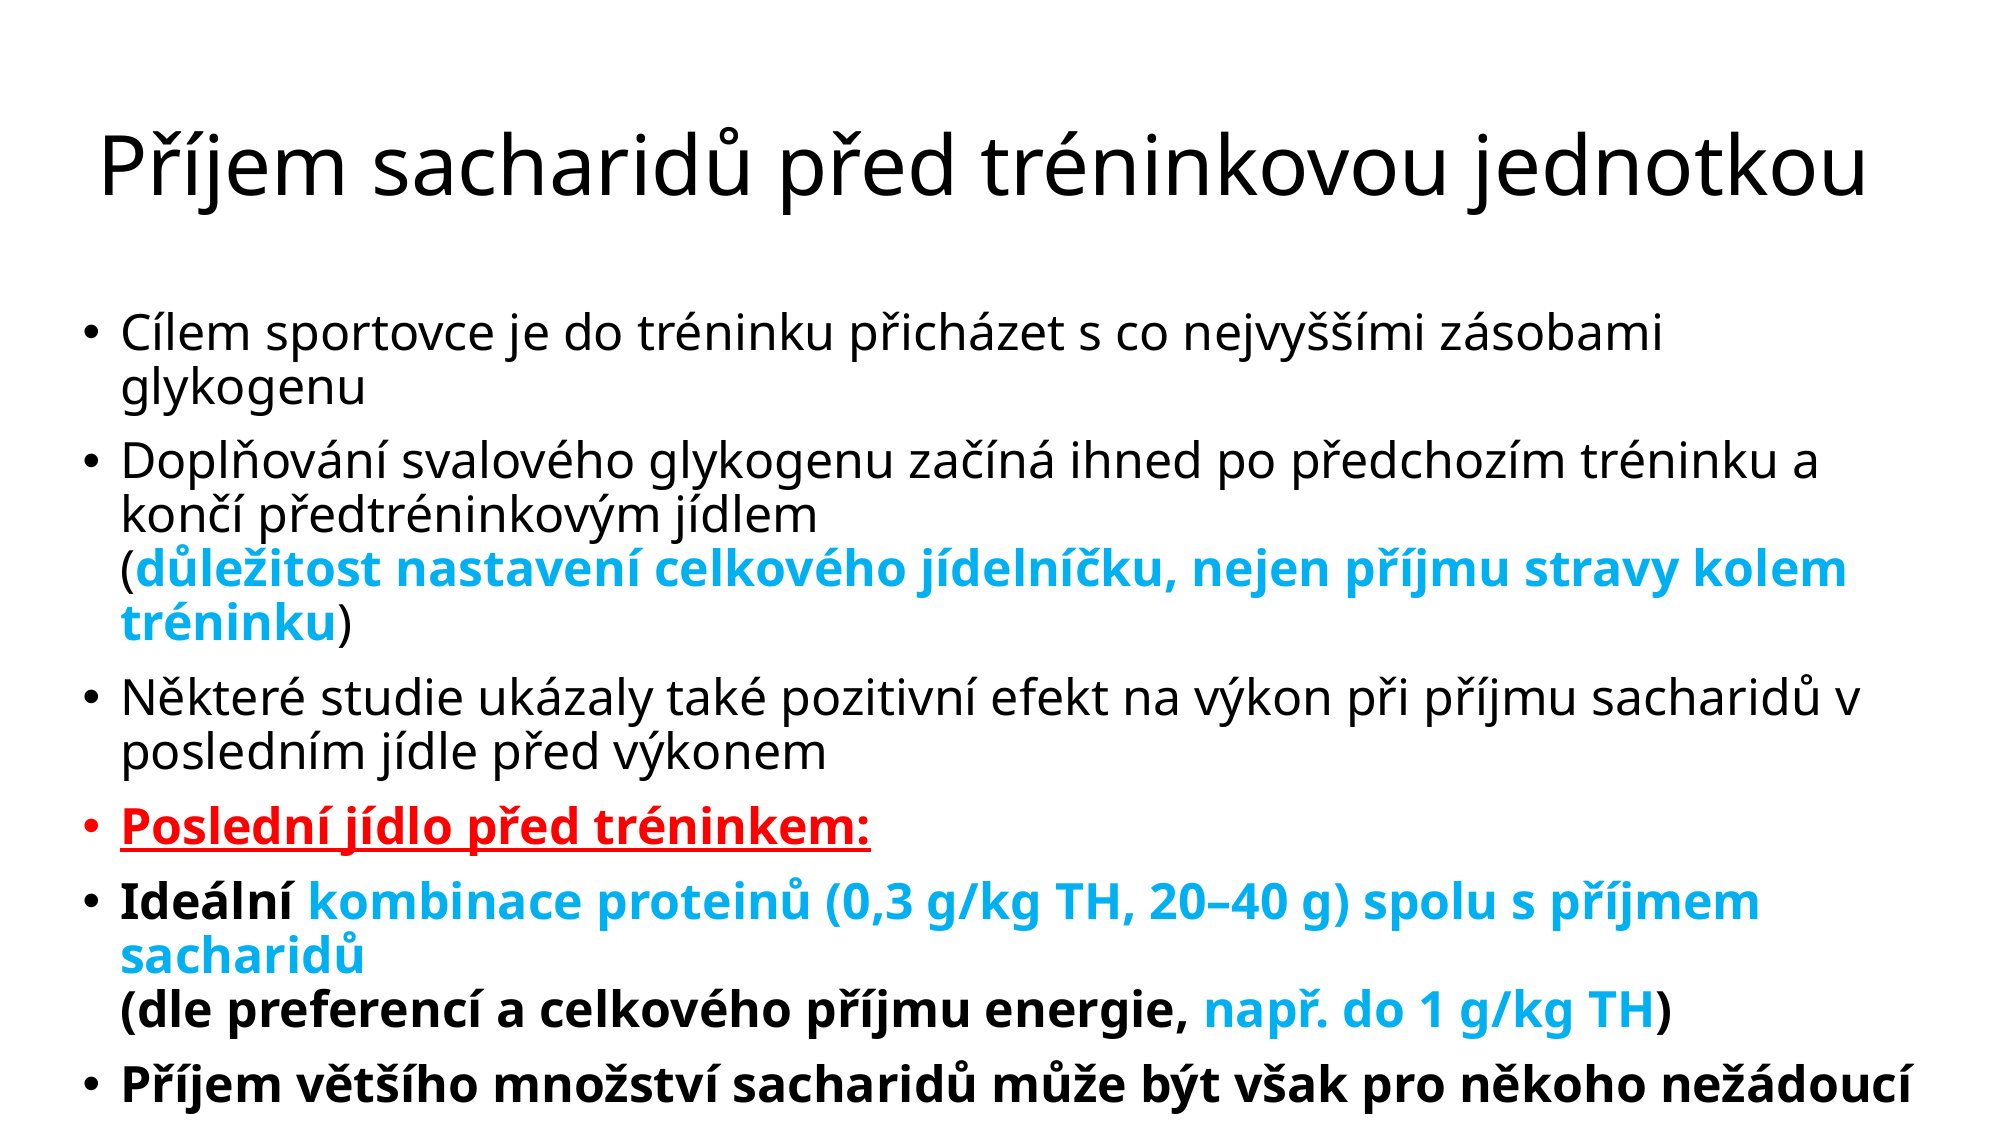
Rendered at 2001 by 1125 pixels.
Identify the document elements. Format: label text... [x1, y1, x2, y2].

title Příjem sacharidů před tréninkovou jednotkou [0, 59, 1970, 278]
list Cílem sportovce je do tréninku přicházet s co nejvyššími zásobami glykogenu Doplňování svalového glykogenu začíná ihned po předchozím tréninku a končí předtréninkovým jídlem (důležitost nastavení celkového jídelníčku, nejen příjmu stravy kolem tréninku) Některé studie ukázaly také pozitivní efekt na výkon při příjmu sacharidů v posledním jídle před výkonem Poslední jídlo před tréninkem: Ideální kombinace proteinů (0,3 g/kg TH, 20–40 g) spolu s příjmem sacharidů (dle preferencí a celkového příjmu energie, např. do 1 g/kg TH) Příjem většího množství sacharidů může být však pro někoho nežádoucí (vyloučení příliš inzulinu → zřejmě zvýšená tvorba serotoninu → únava) [67, 299, 1937, 1014]
